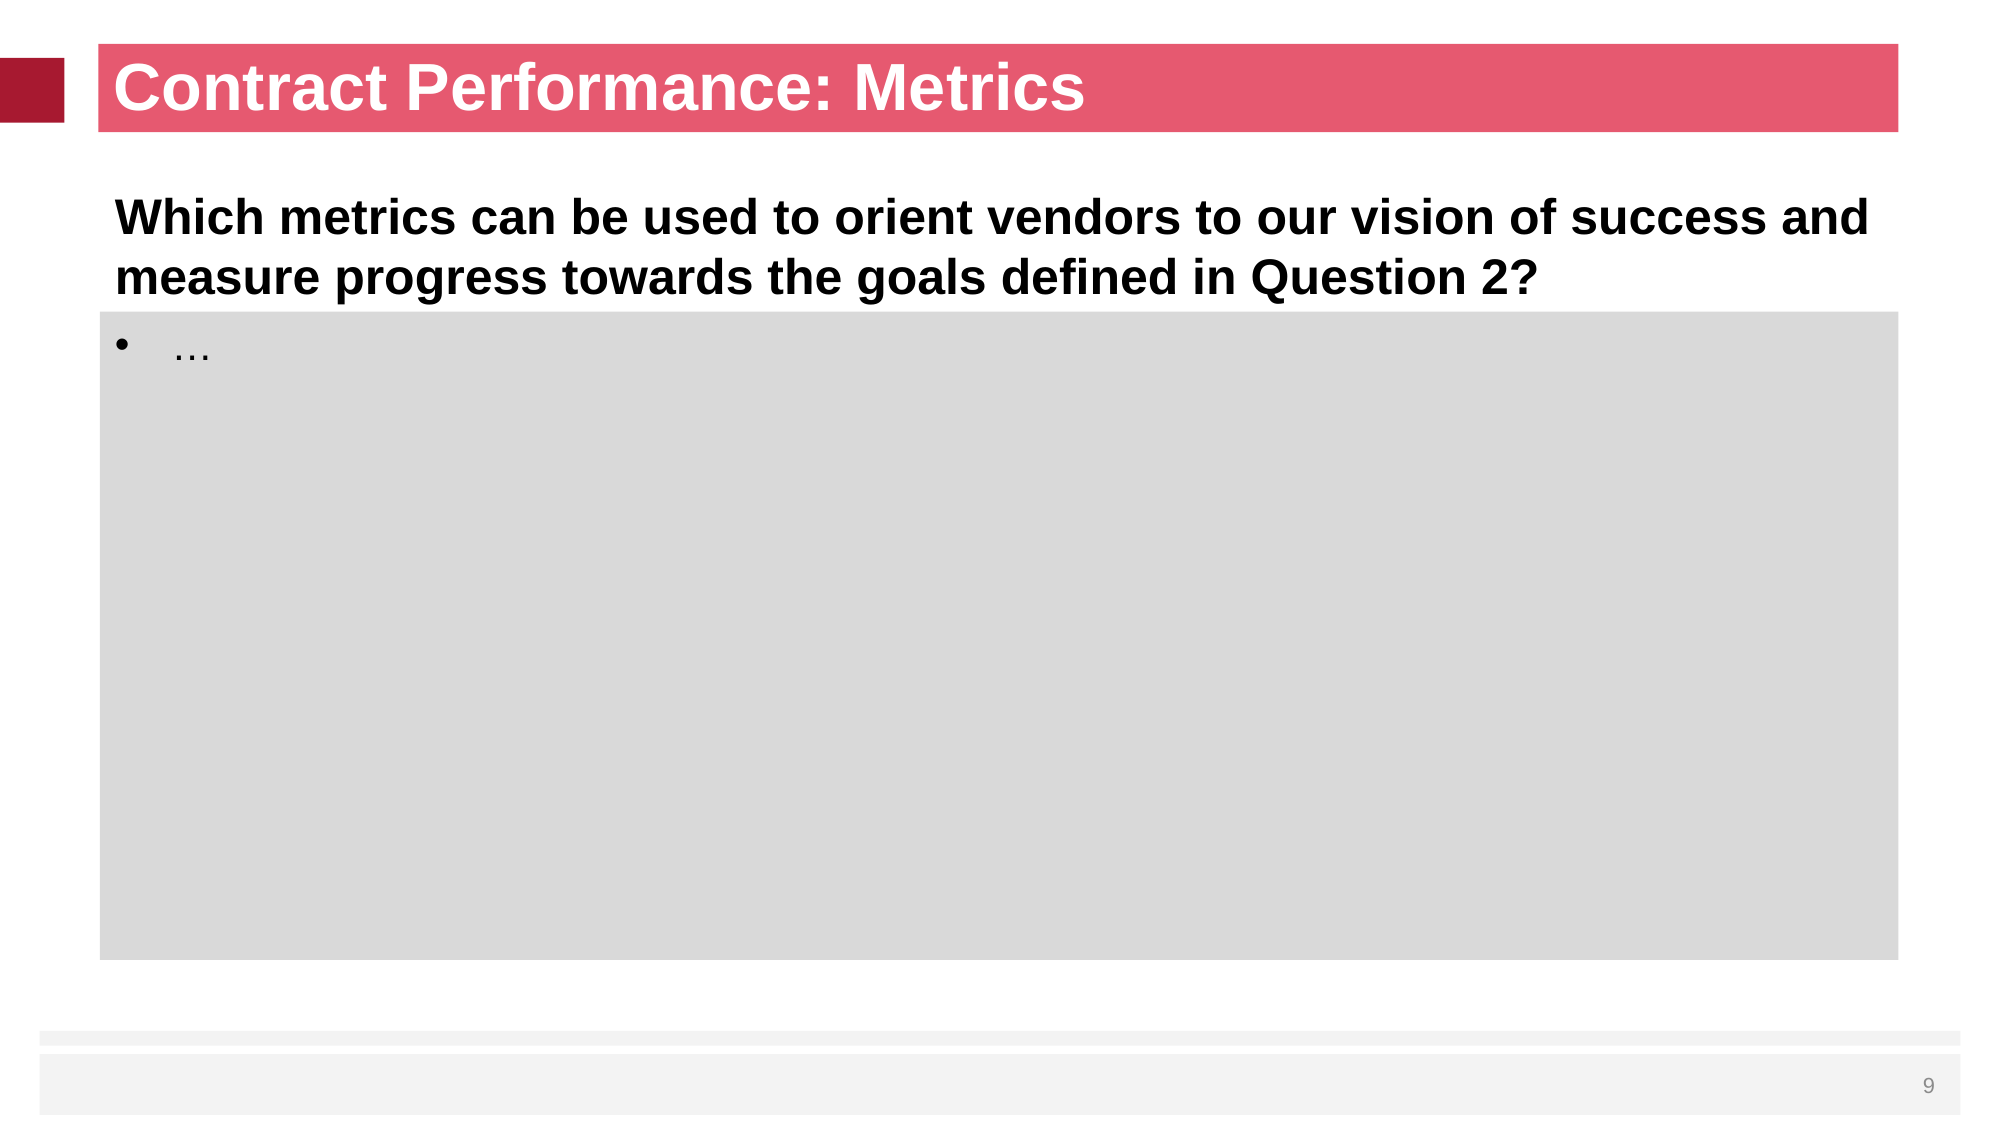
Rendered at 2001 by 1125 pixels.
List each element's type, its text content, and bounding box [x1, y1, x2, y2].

slide_number 9 [1837, 1055, 1950, 1116]
title Contract Performance: Metrics [98, 43, 1899, 133]
list … [99, 311, 1899, 960]
list Which metrics can be used to orient vendors to our vision of success and measure progress towards the goals defined in Question 2? [99, 187, 1899, 311]
